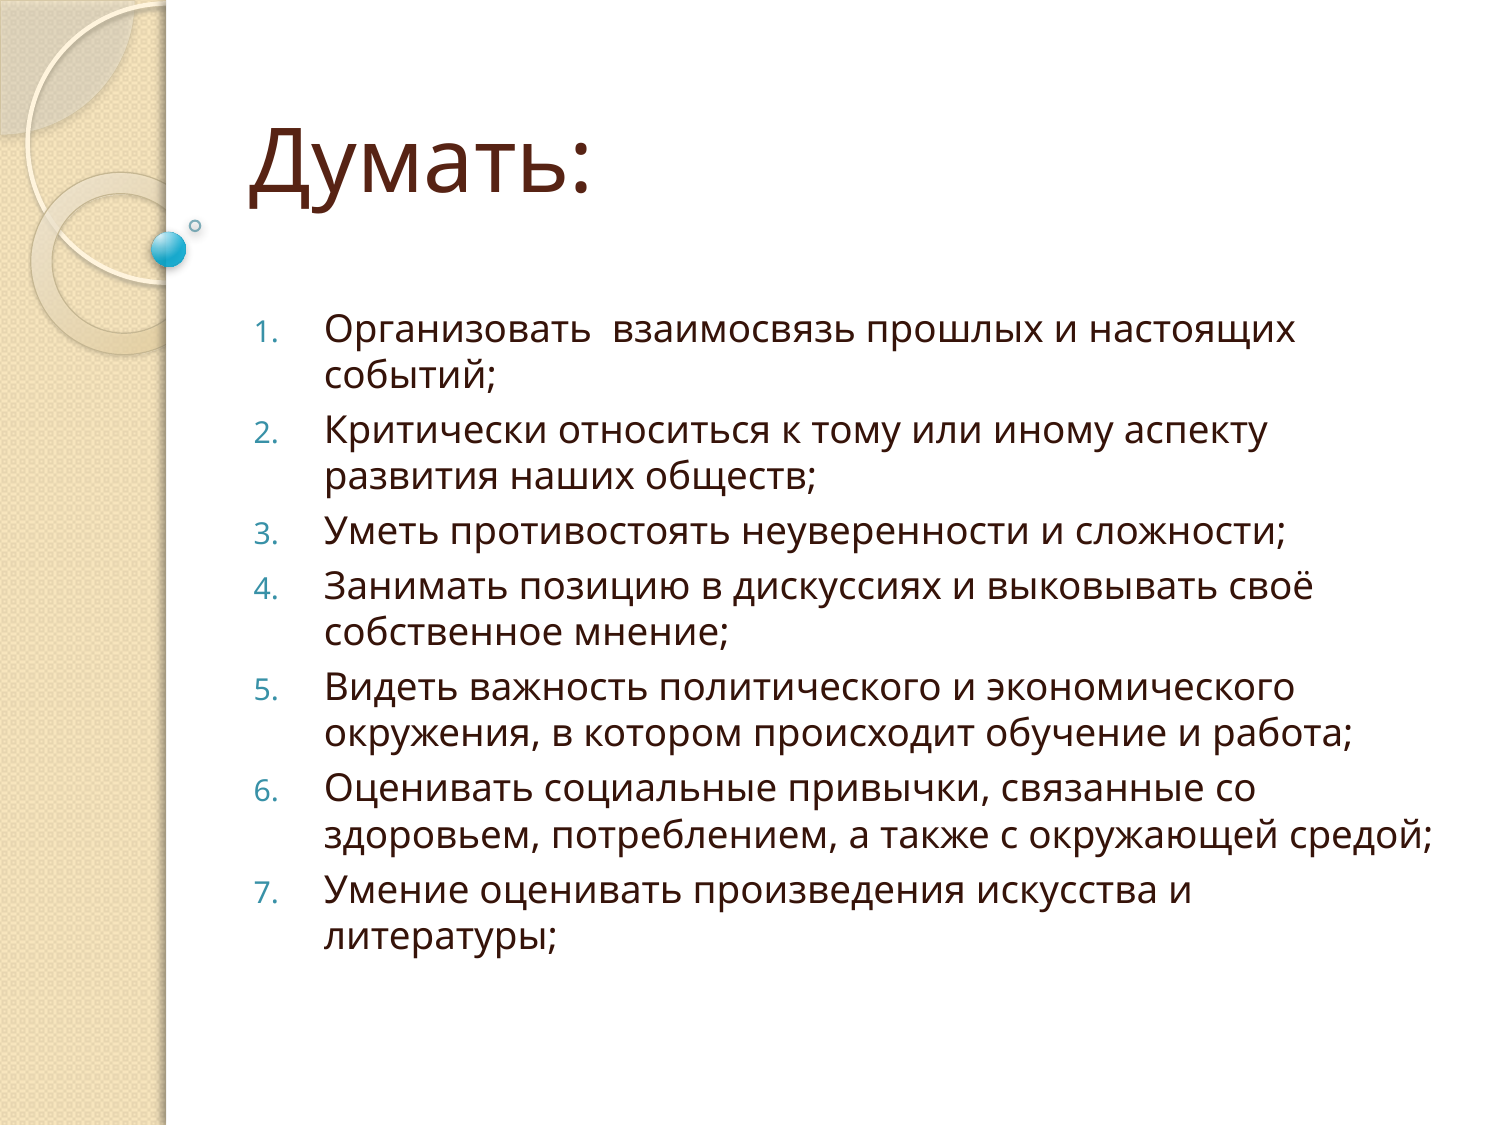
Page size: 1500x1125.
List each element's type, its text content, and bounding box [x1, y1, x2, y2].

subtitle Организовать взаимосвязь прошлых и настоящих событий; Критически относиться к тому или иному аспекту развития наших обществ; Уметь противостоять неуверенности и сложности; Занимать позицию в дискуссиях и выковывать своё собственное мнение; Видеть важность политического и экономического окружения, в котором происходит обучение и работа; Оценивать социальные привычки, связанные со здоровьем, потреблением, а также с окружающей средой; Умение оценивать произведения искусства и литературы; [234, 303, 1450, 1008]
title Думать: [234, 0, 1450, 218]
